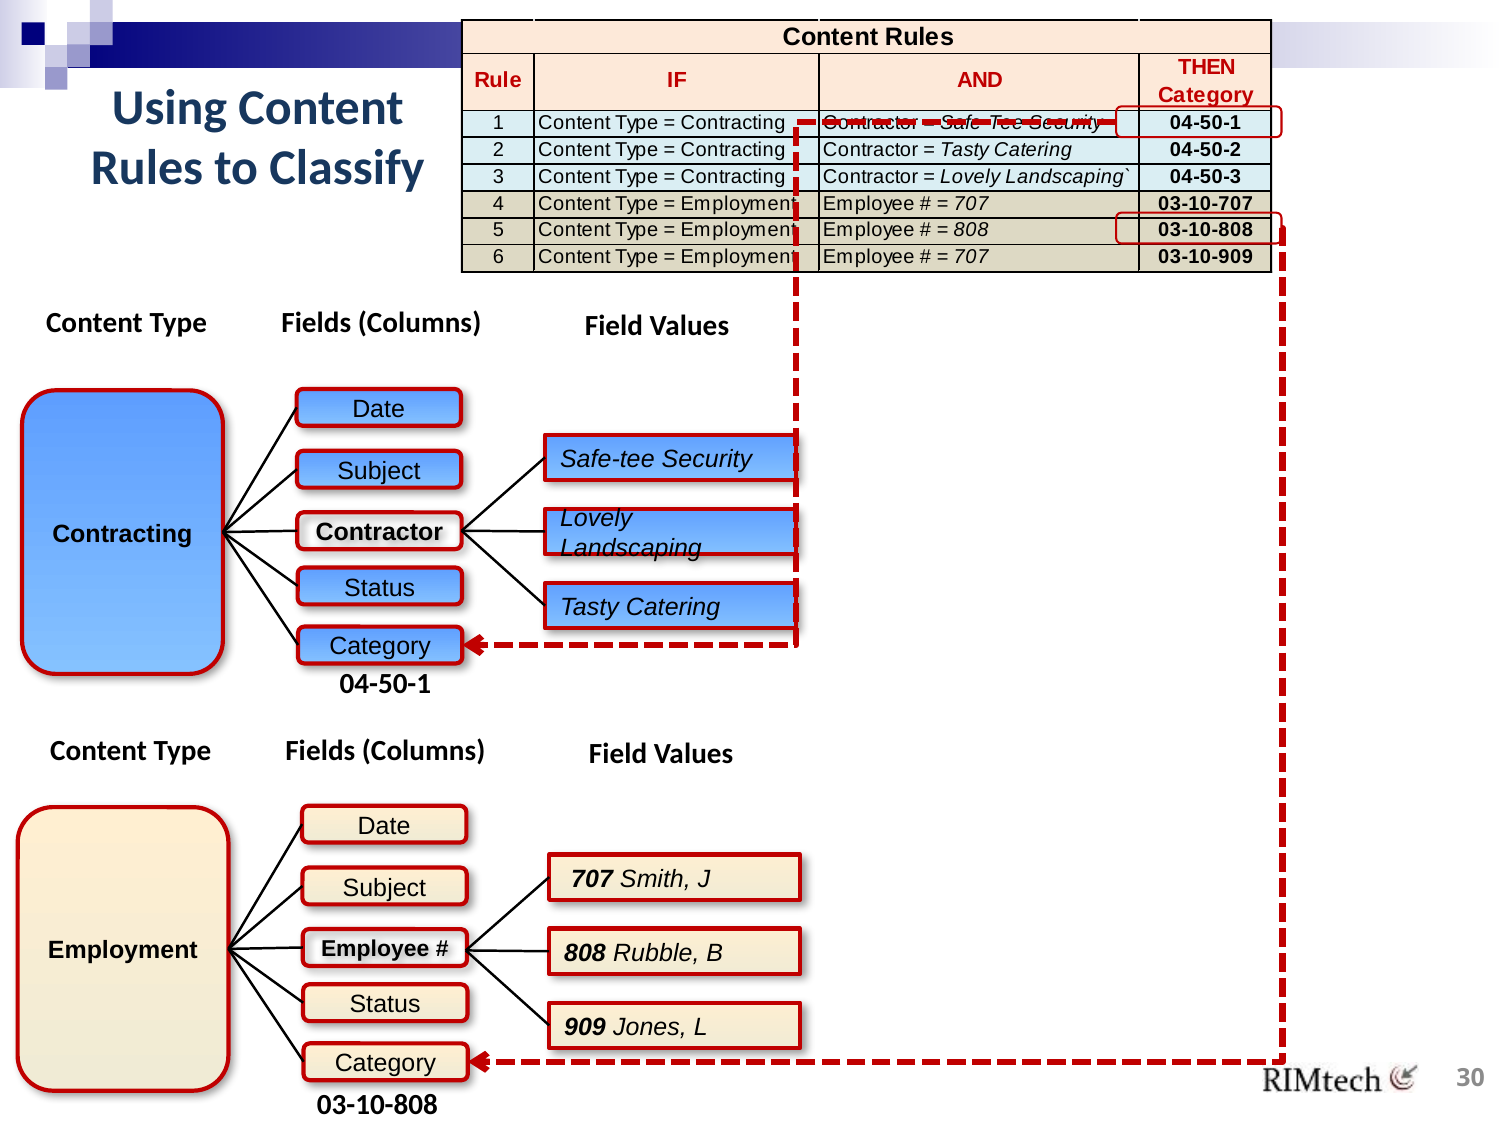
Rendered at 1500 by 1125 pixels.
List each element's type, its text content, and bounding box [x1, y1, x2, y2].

text_box Using Content Rules to Classify [69, 67, 446, 202]
text_box Content Type [31, 295, 223, 346]
text_box Content Type [35, 724, 227, 775]
text_box Contracting [19, 388, 223, 676]
text_box Category [295, 624, 462, 666]
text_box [228, 823, 303, 945]
text_box Date [294, 386, 457, 428]
text_box Contractor [303, 510, 456, 552]
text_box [462, 121, 1117, 232]
text_box 04-50-1 [324, 656, 447, 707]
text_box Status [304, 565, 456, 607]
text_box Employee # [309, 926, 460, 969]
text_box Fields (Columns) [266, 295, 457, 346]
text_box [460, 18, 1274, 226]
text_box Subject [306, 865, 462, 907]
text_box Fields (Columns) [270, 724, 462, 775]
text_box [1279, 104, 1284, 139]
text_box Category [301, 1041, 470, 1083]
text_box Employment [15, 805, 228, 1093]
text_box Status [309, 982, 460, 1024]
text_box [1279, 211, 1284, 226]
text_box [222, 531, 299, 646]
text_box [467, 227, 1282, 1062]
slide_number 30 [1149, 1042, 1500, 1103]
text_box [228, 948, 304, 1062]
text_box Date [299, 803, 462, 845]
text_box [222, 407, 297, 529]
text_box 03-10-808 [302, 1077, 454, 1125]
text_box Subject [302, 448, 457, 490]
